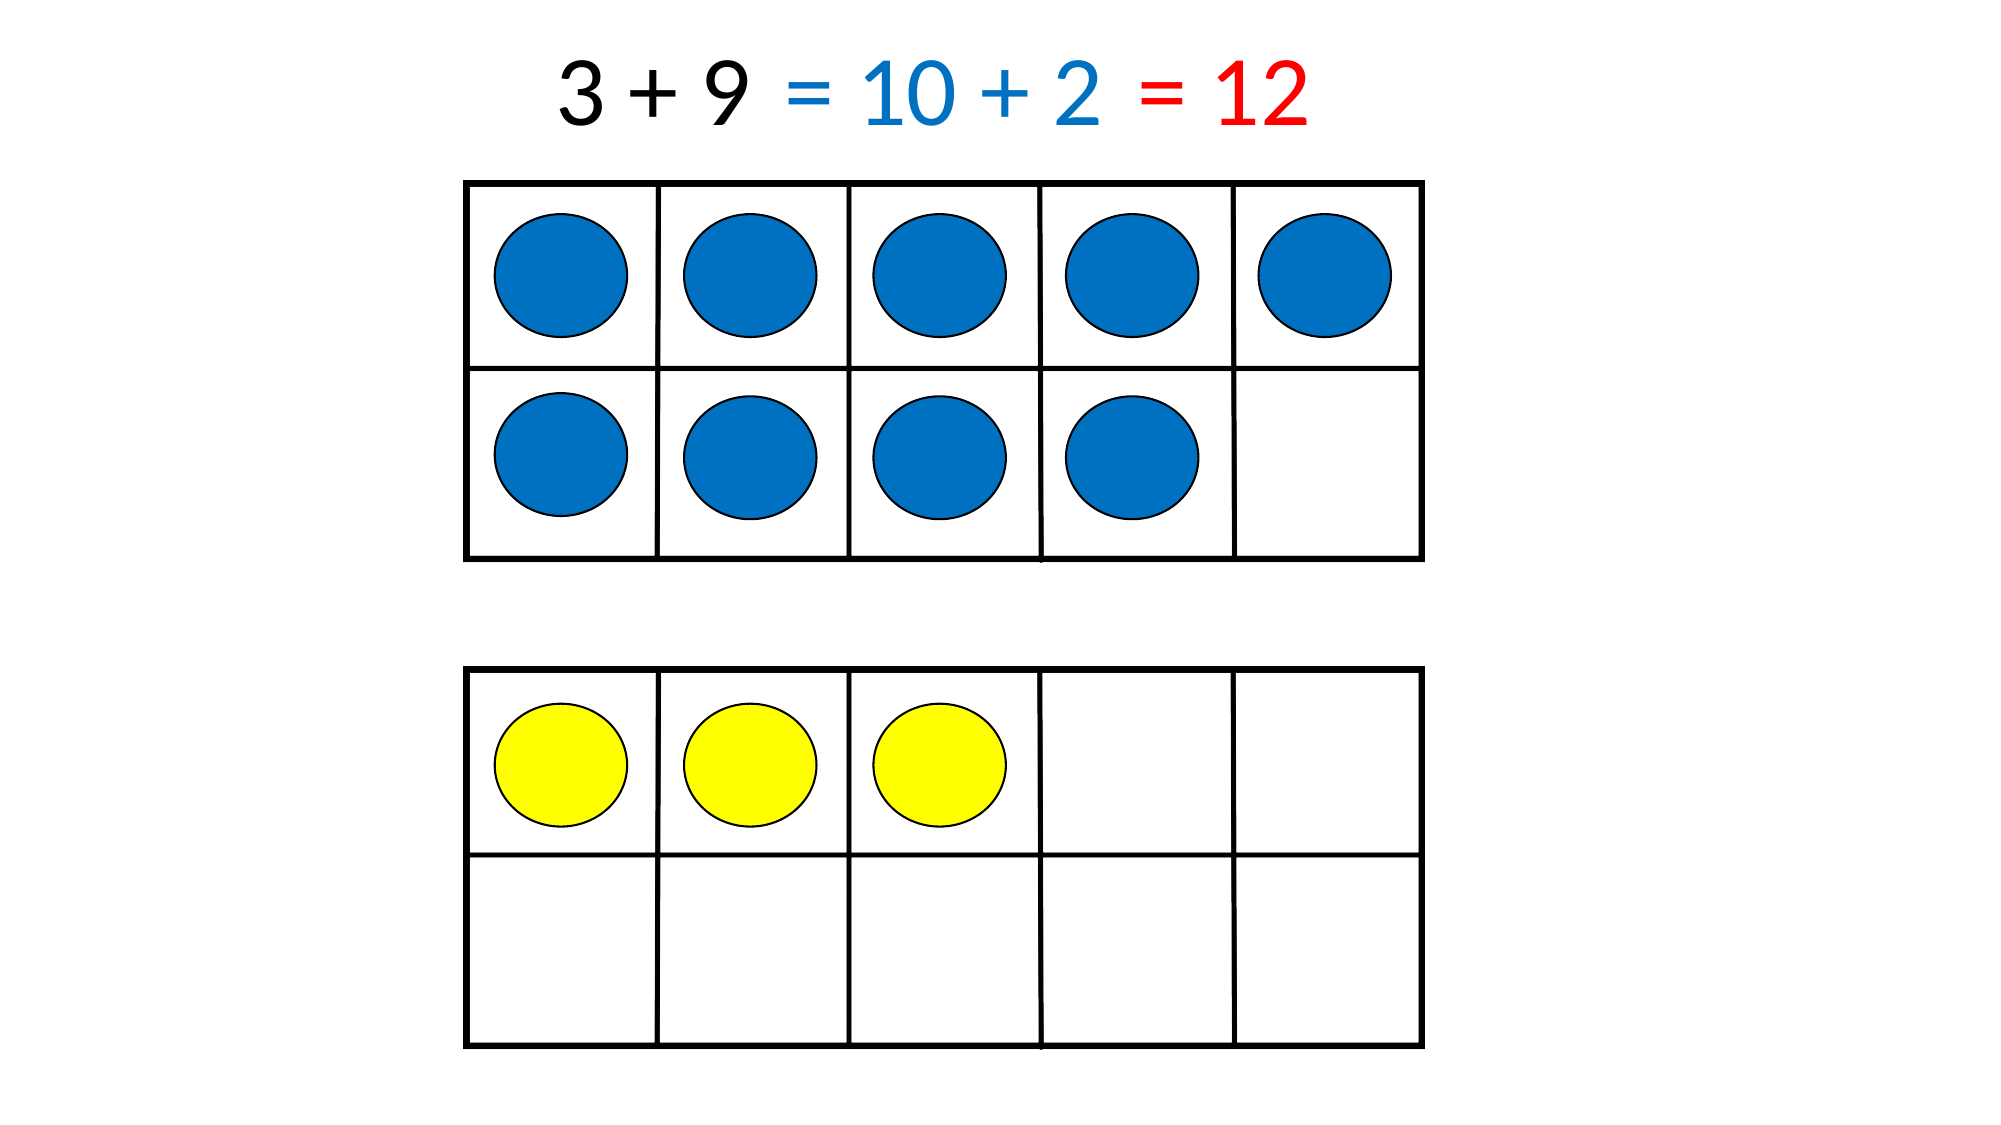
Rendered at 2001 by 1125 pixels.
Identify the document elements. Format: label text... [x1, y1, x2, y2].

picture [463, 666, 1425, 1050]
picture [463, 180, 1425, 563]
text_box 3 + 9 [540, 17, 769, 153]
text_box = 12 [1122, 17, 1380, 153]
text_box = 10 + 2 [769, 17, 1122, 153]
